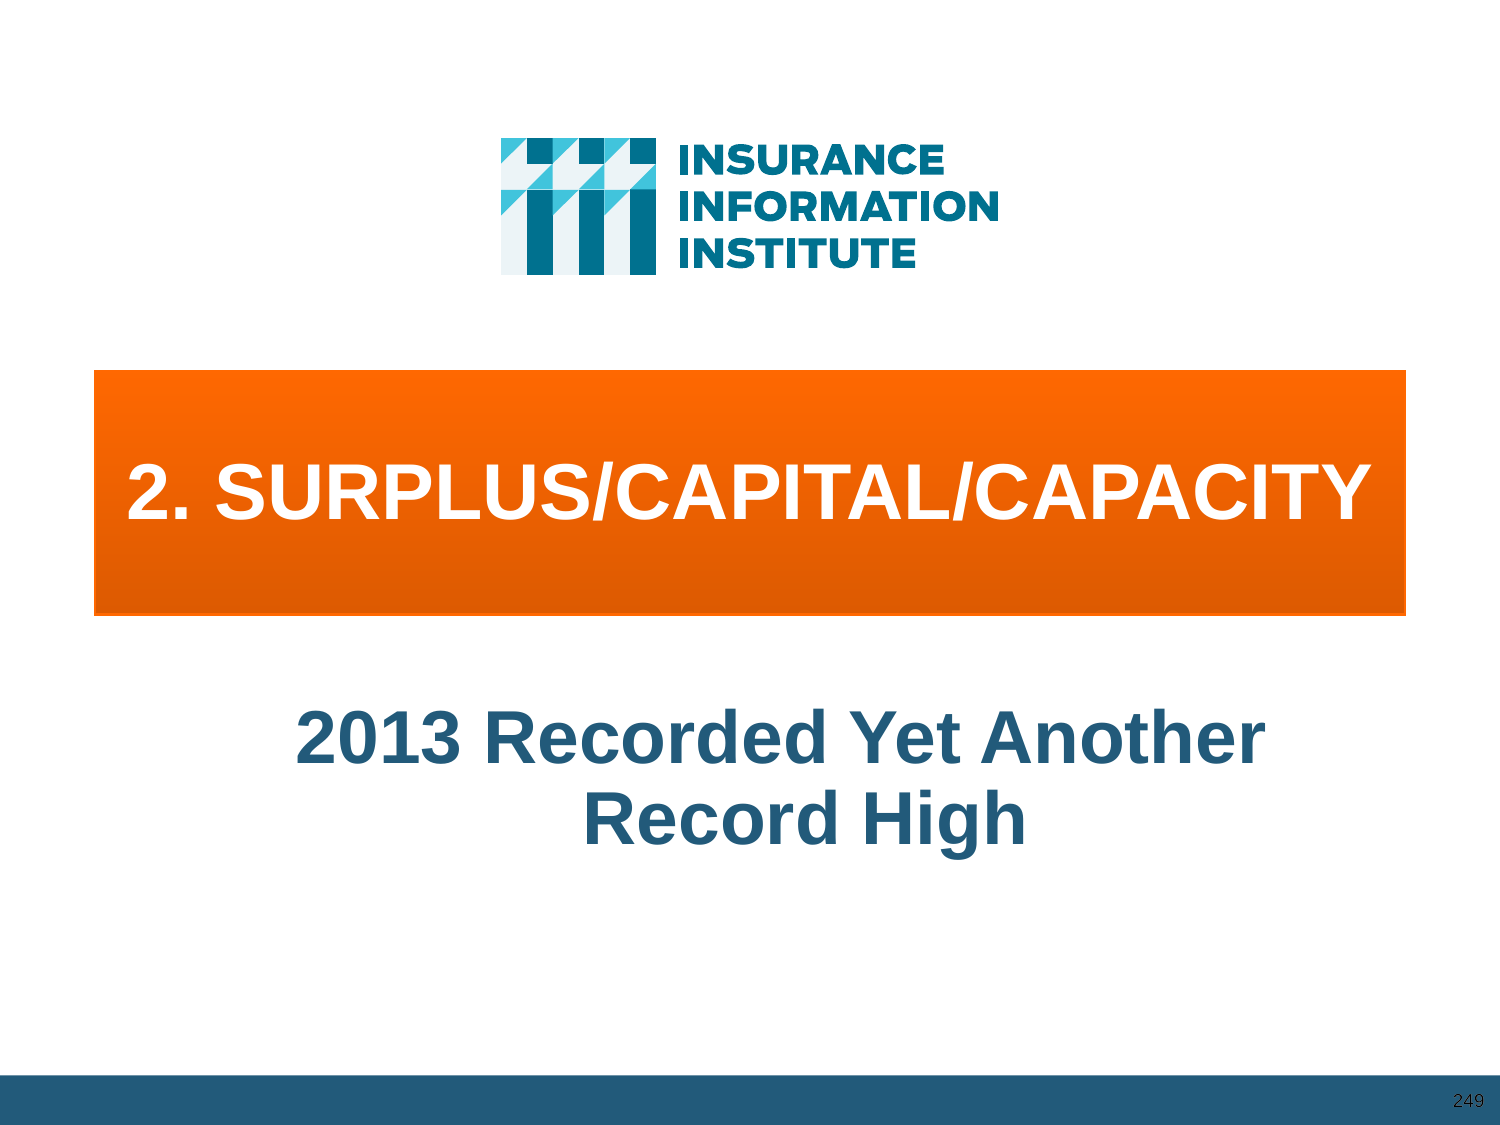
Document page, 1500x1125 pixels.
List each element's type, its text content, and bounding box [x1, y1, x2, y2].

picture [500, 137, 998, 275]
text_box [0, 1075, 1500, 1125]
text_box 2013 Recorded Yet Another Record High [225, 691, 1338, 869]
slide_number 249 [1410, 1091, 1485, 1112]
title 2. SURPLUS/CAPITAL/CAPACITY [95, 370, 1405, 615]
